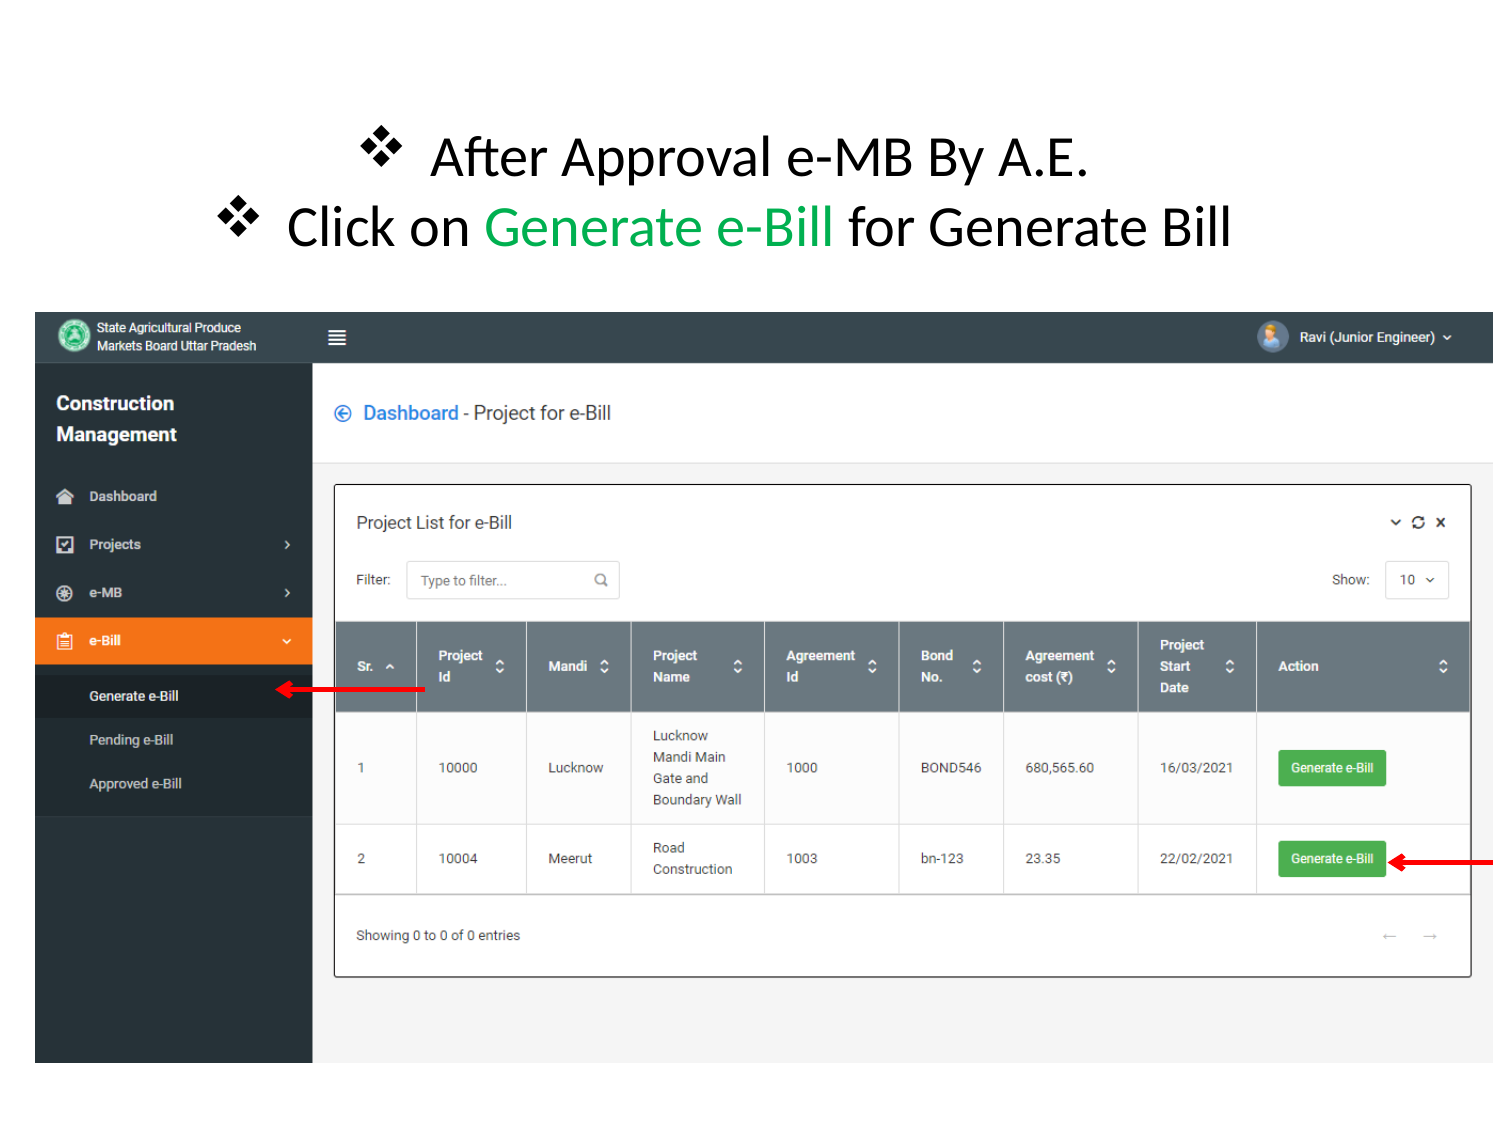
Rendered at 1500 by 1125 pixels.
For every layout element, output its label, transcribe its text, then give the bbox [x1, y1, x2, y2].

picture [35, 312, 1493, 1063]
text_box After Approval e-MB By A.E. Click on Generate e-Bill for Generate Bill [66, 110, 1380, 266]
